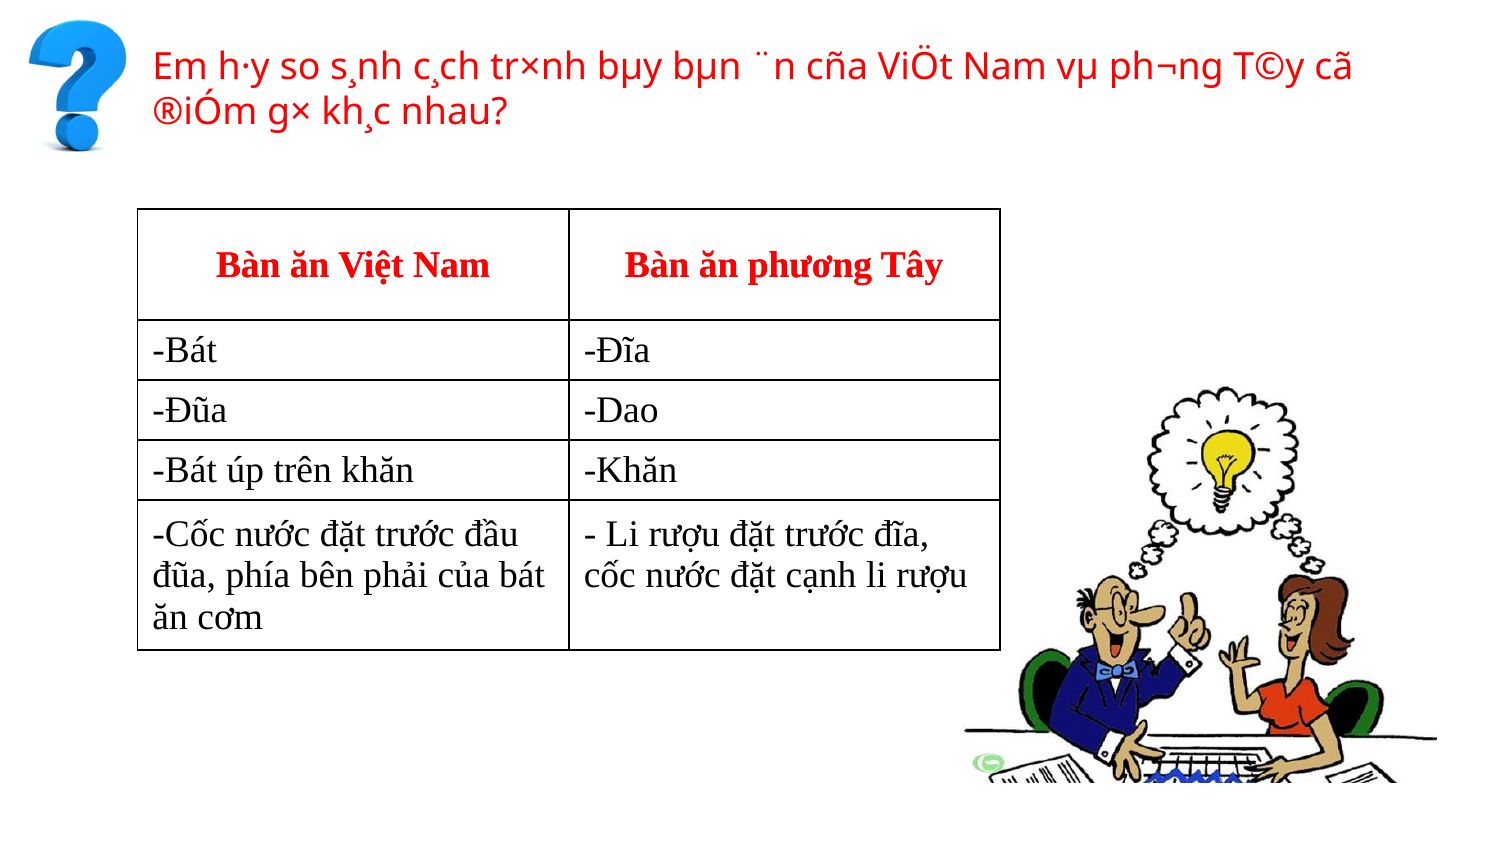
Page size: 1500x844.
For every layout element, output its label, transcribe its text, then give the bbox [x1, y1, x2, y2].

table_cell -Dao [570, 381, 999, 439]
text_box Em h·y so s¸nh c¸ch tr×nh bµy bµn ¨n cña ViÖt Nam vµ ph­¬ng T©y cã ®iÓm g× kh¸c nhau? [157, 34, 1463, 140]
table_cell -Đĩa [570, 321, 999, 379]
table_cell -Bát [138, 321, 568, 379]
picture [962, 384, 1438, 784]
table_cell -Khăn [570, 441, 957, 499]
table_cell - Li rượu đặt trước đĩa, cốc nước đặt cạnh li rượu [570, 501, 957, 649]
table_header Bàn ăn phương Tây [570, 210, 999, 319]
picture [0, 0, 154, 169]
table_cell -Đũa [138, 381, 568, 439]
table_header Bàn ăn Việt Nam [138, 210, 568, 319]
table_cell -Cốc nước đặt trước đầu đũa, phía bên phải của bát ăn cơm [138, 501, 568, 649]
table_cell -Bát úp trên khăn [138, 441, 568, 499]
